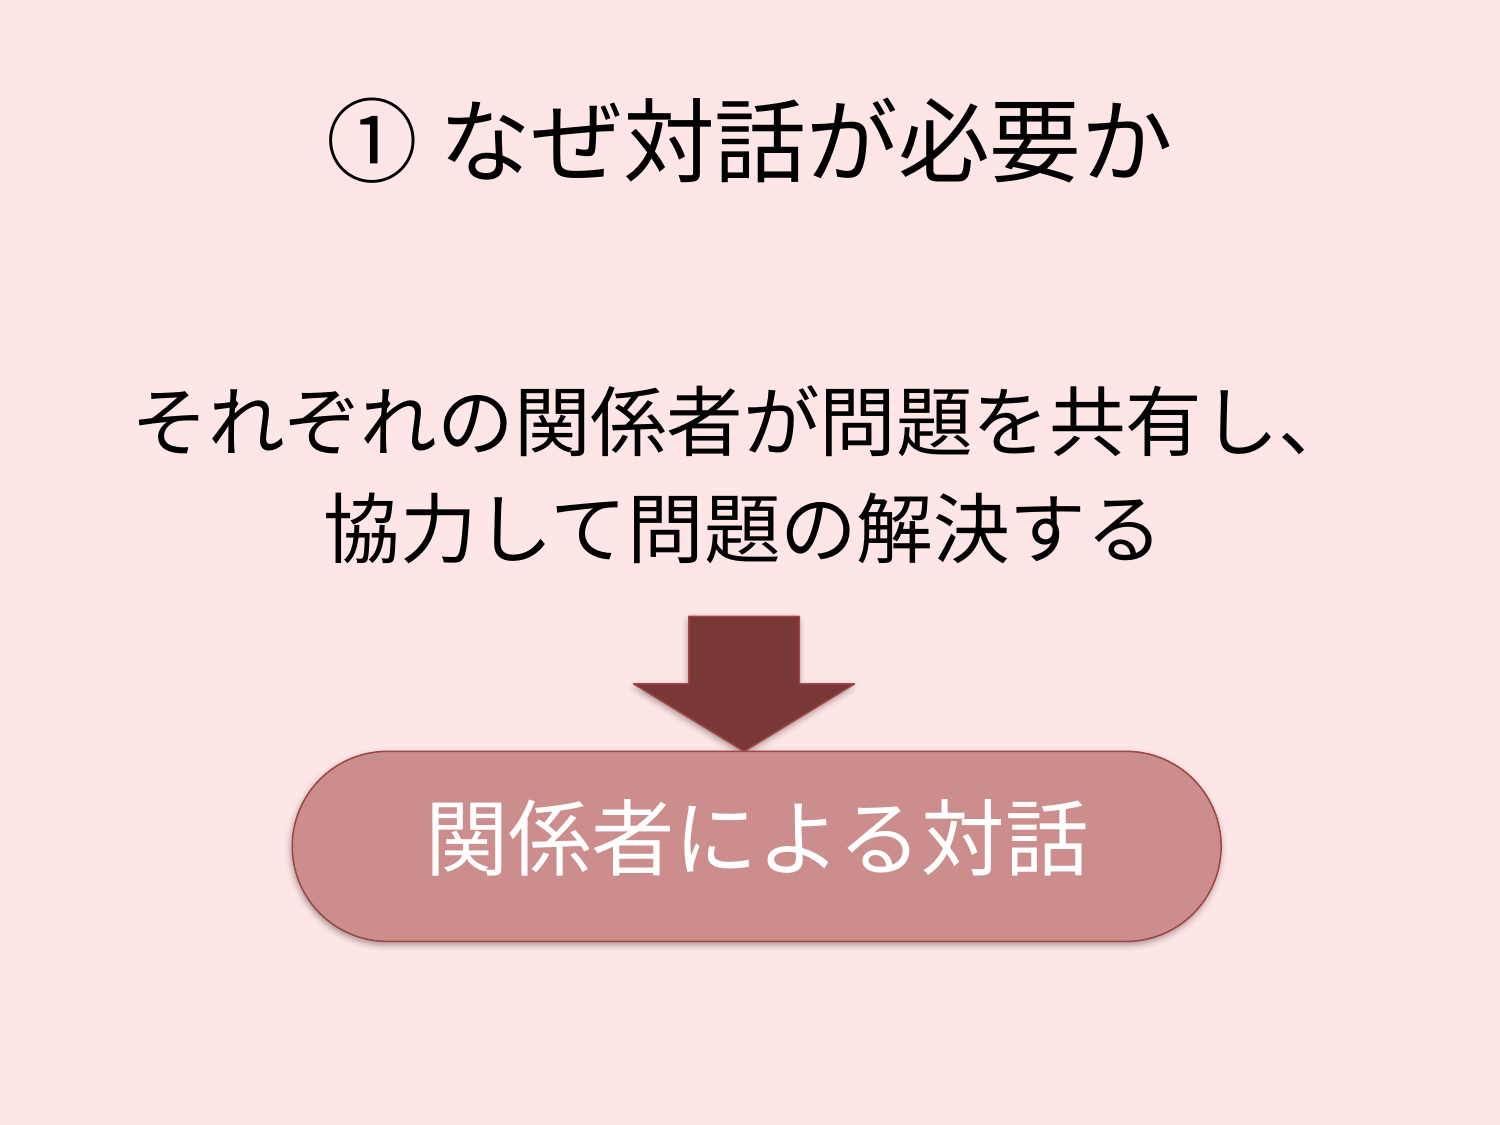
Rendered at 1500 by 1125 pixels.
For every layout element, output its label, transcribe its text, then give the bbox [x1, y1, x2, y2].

text_box [632, 615, 856, 749]
text_box 関係者による対話 [291, 750, 1222, 943]
title ①なぜ対話が必要か [75, 45, 1425, 233]
list それぞれの関係者が問題を共有し、 協力して問題の解決する [115, 329, 1372, 617]
